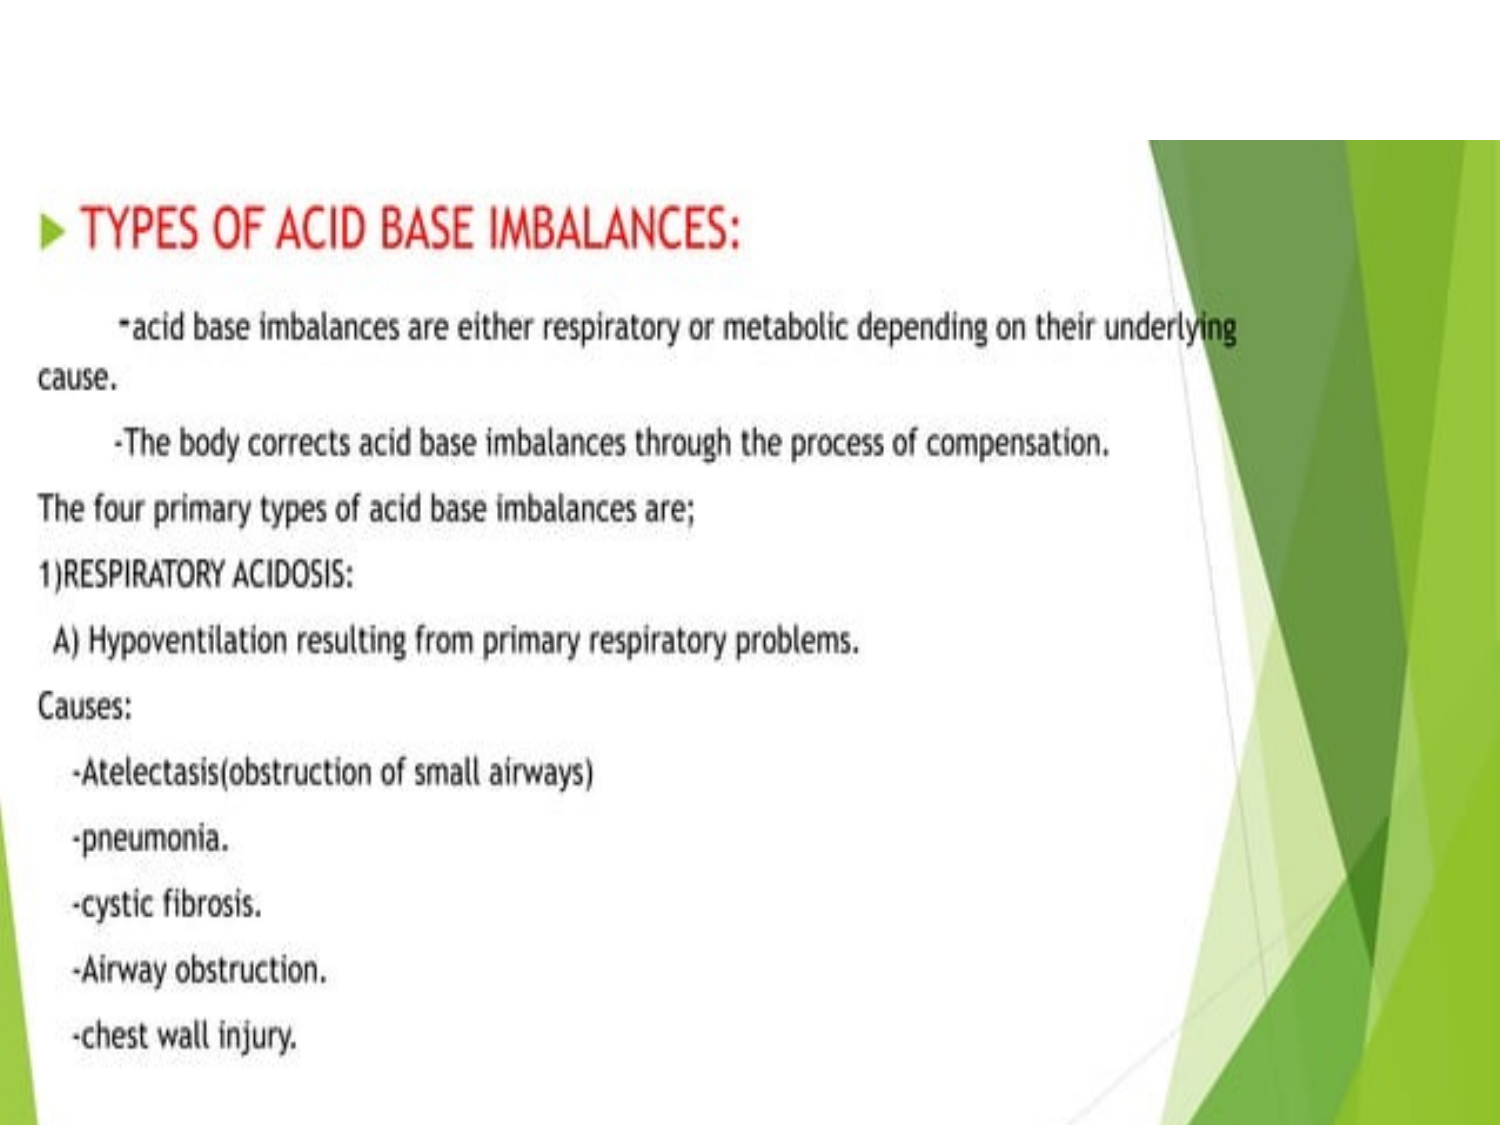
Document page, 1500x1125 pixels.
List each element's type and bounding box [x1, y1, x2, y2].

picture [0, 139, 1500, 1125]
